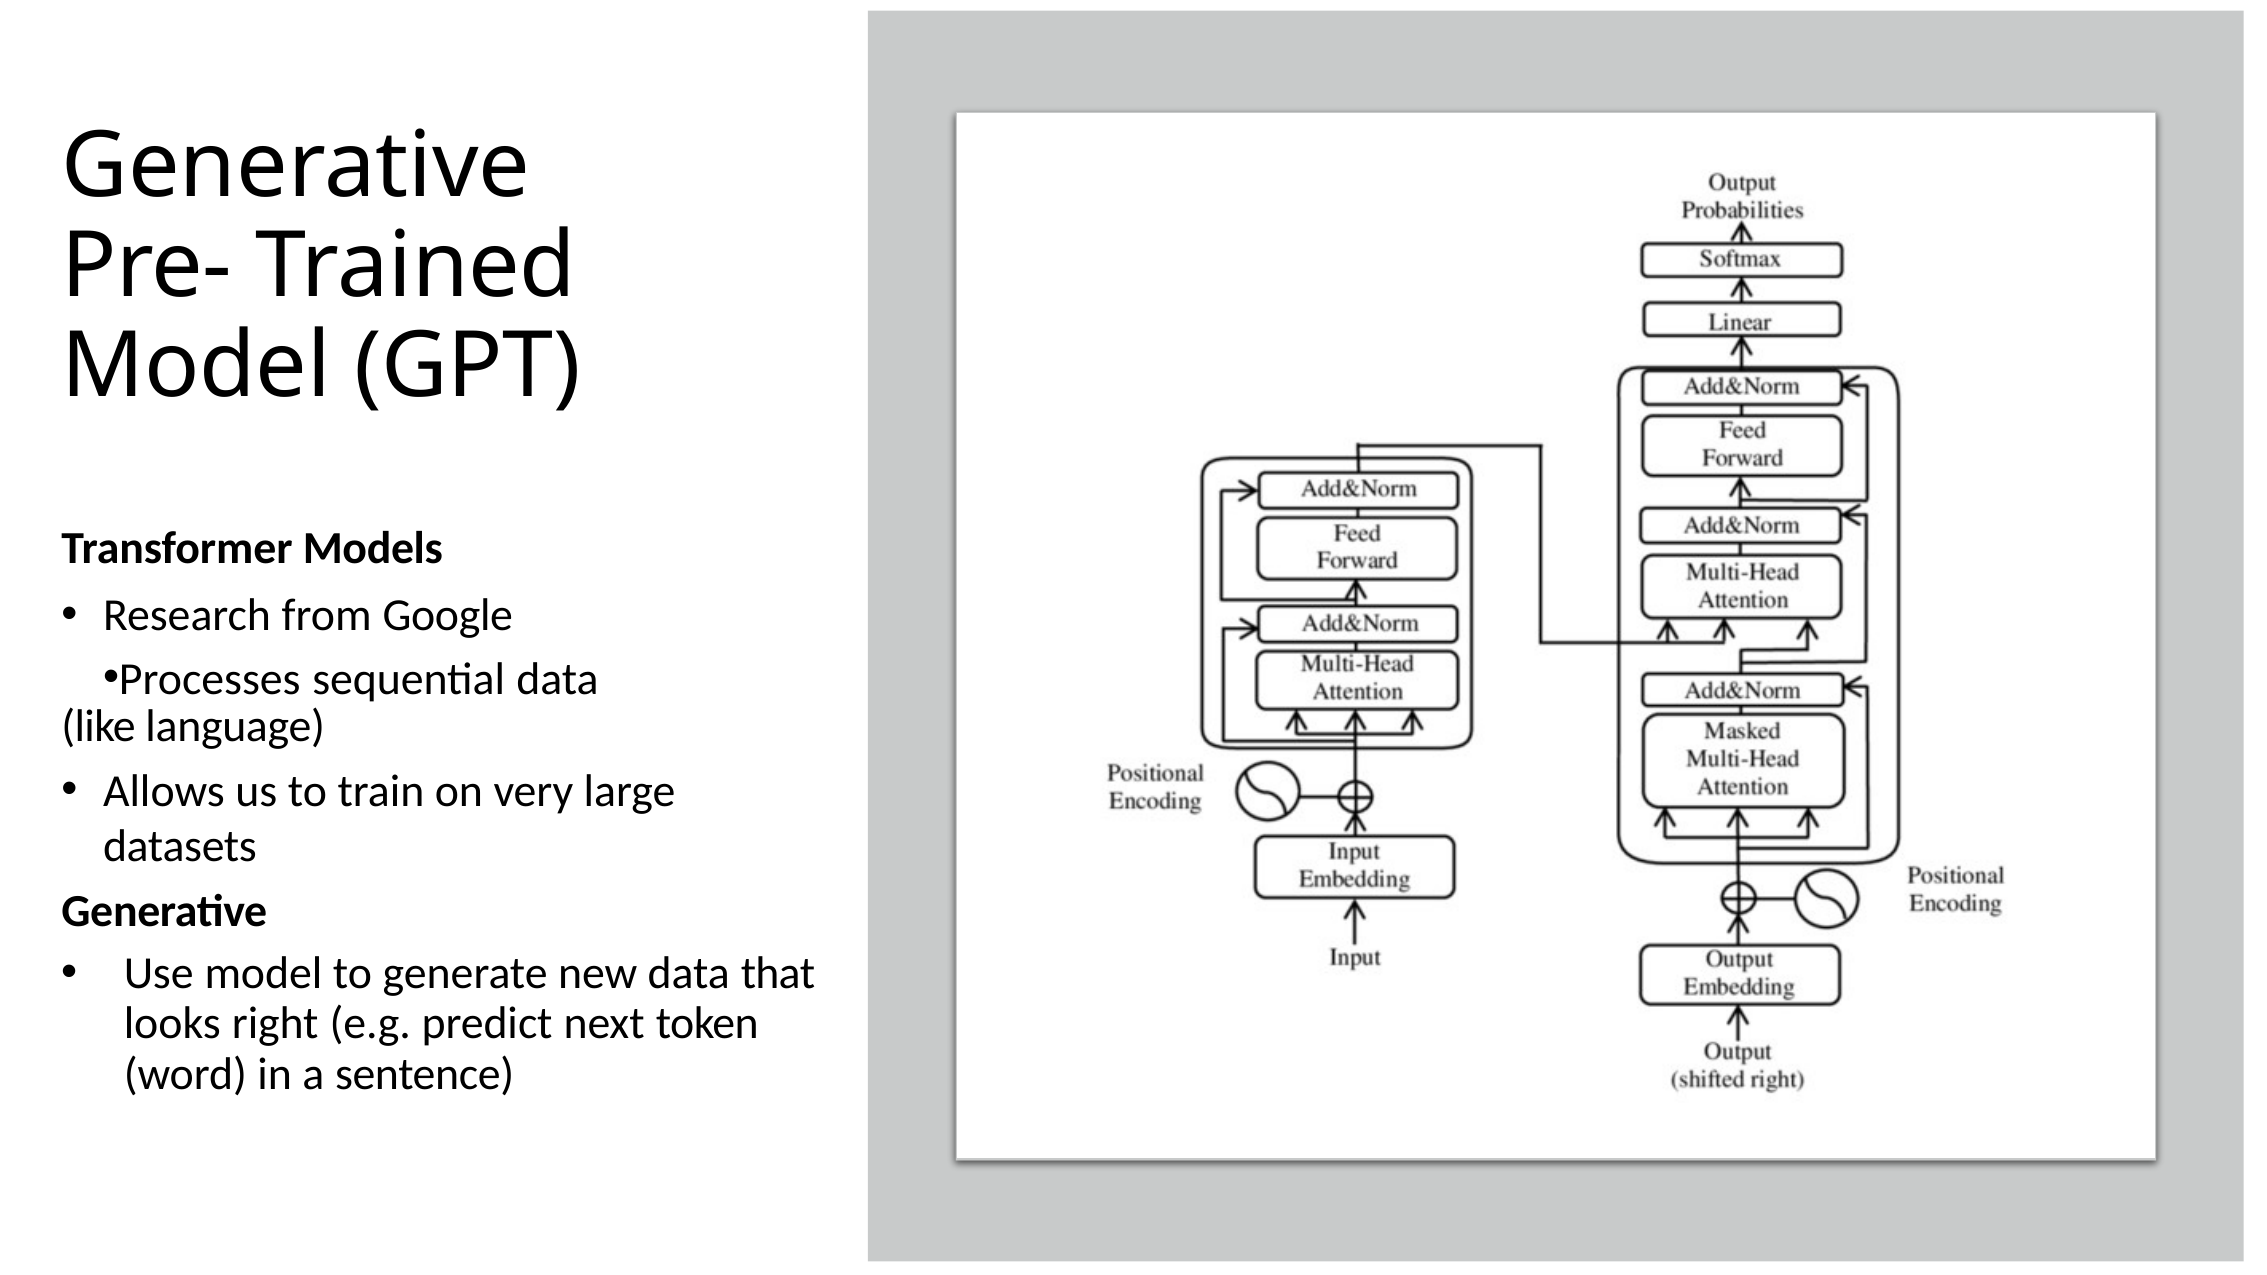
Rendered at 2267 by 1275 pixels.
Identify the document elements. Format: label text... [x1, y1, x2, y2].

text_box Transformer Models Research from Google Processes sequential data (like language) Allows us to train on very large datasets Generative Use model to generate new data that looks right (e.g. predict next token (word) in a sentence) [58, 503, 853, 1100]
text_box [867, 10, 2244, 1262]
title Generative Pre- Trained Model (GPT) [58, 103, 643, 417]
